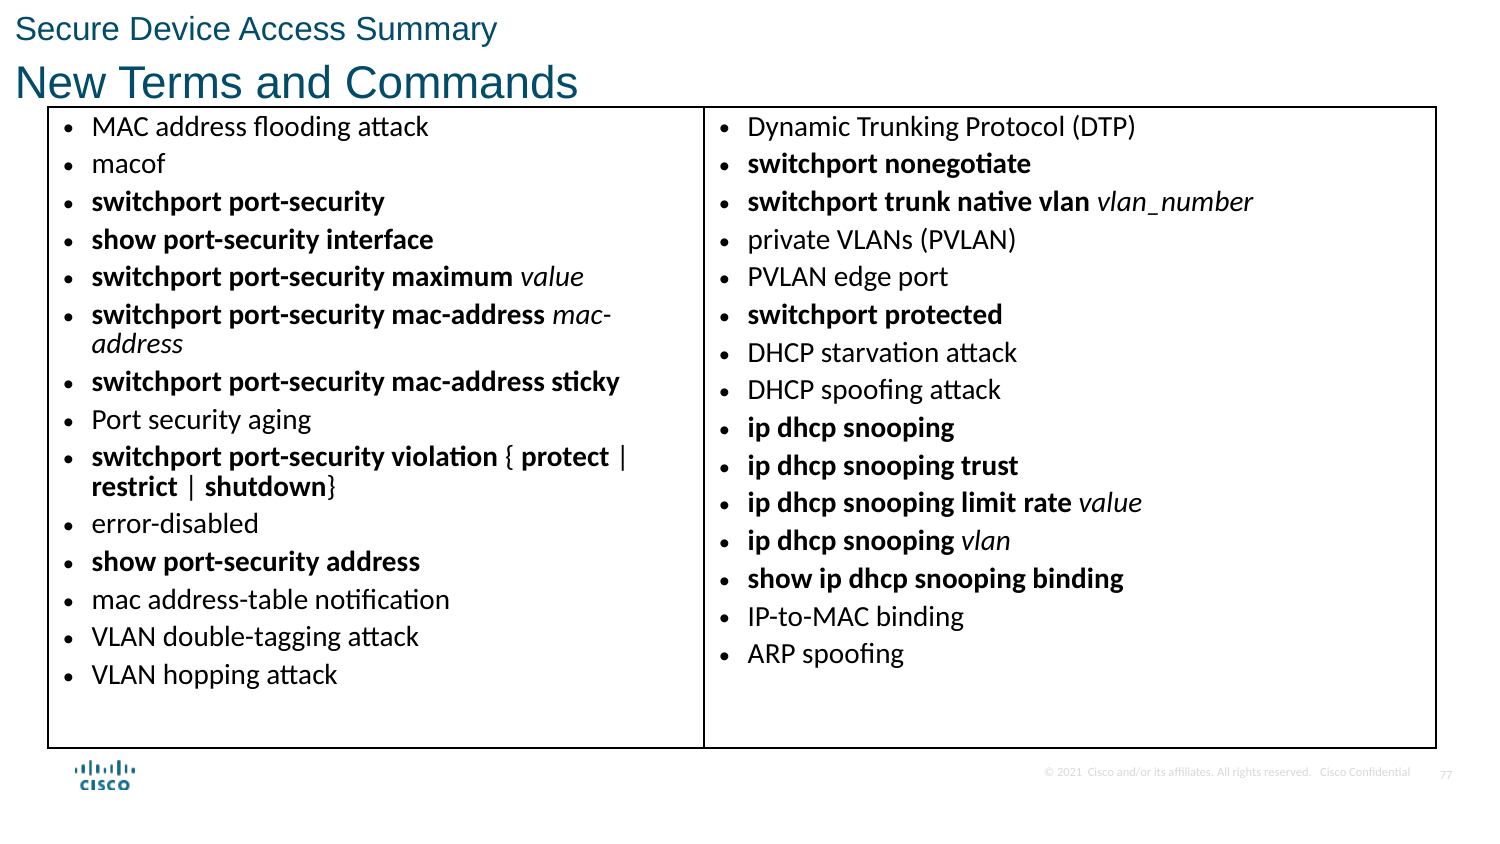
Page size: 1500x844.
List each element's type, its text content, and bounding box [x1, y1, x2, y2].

list New Terms and Commands [0, 45, 1500, 117]
picture [75, 759, 135, 790]
table_header MAC address flooding attack macof switchport port-security show port-security interface switchport port-security maximum value switchport port-security mac-address mac-address switchport port-security mac-address sticky Port security aging switchport port-security violation { protect | restrict | shutdown} error-disabled show port-security address mac address-table notification VLAN double-tagging attack VLAN hopping attack [49, 108, 703, 747]
table_header Dynamic Trunking Protocol (DTP) switchport nonegotiate switchport trunk native vlan vlan_number private VLANs (PVLAN) PVLAN edge port switchport protected DHCP starvation attack DHCP spoofing attack ip dhcp snooping ip dhcp snooping trust ip dhcp snooping limit rate value ip dhcp snooping vlan show ip dhcp snooping binding IP-to-MAC binding ARP spoofing [705, 108, 1435, 747]
list Secure Device Access Summary [0, 0, 1500, 45]
slide_number 77 [1425, 759, 1500, 797]
